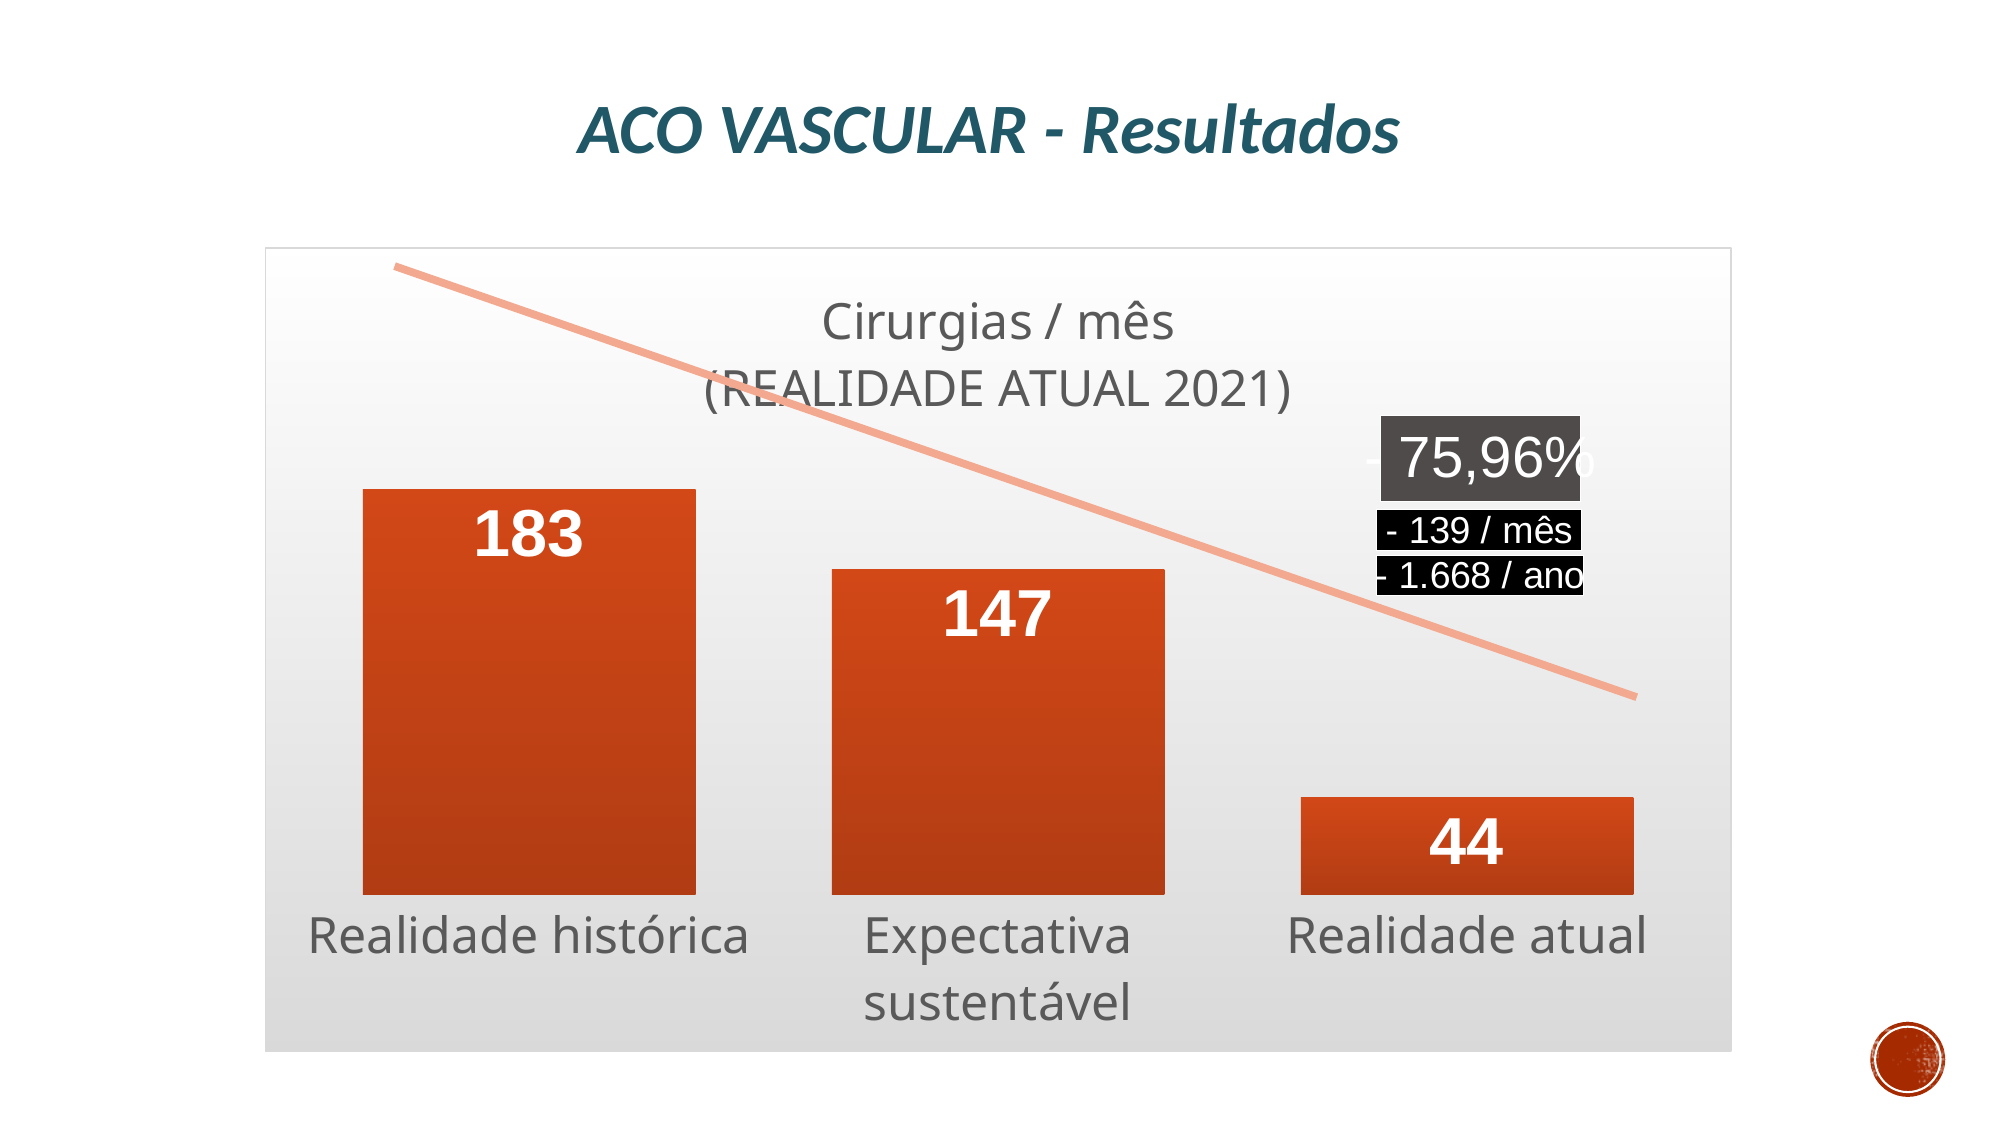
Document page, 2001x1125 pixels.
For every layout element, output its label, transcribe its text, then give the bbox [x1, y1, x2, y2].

text_box ACO VASCULAR - Resultados [563, 84, 1437, 177]
chart [268, 250, 1730, 1050]
title Variação da frequência [135, 29, 1861, 247]
